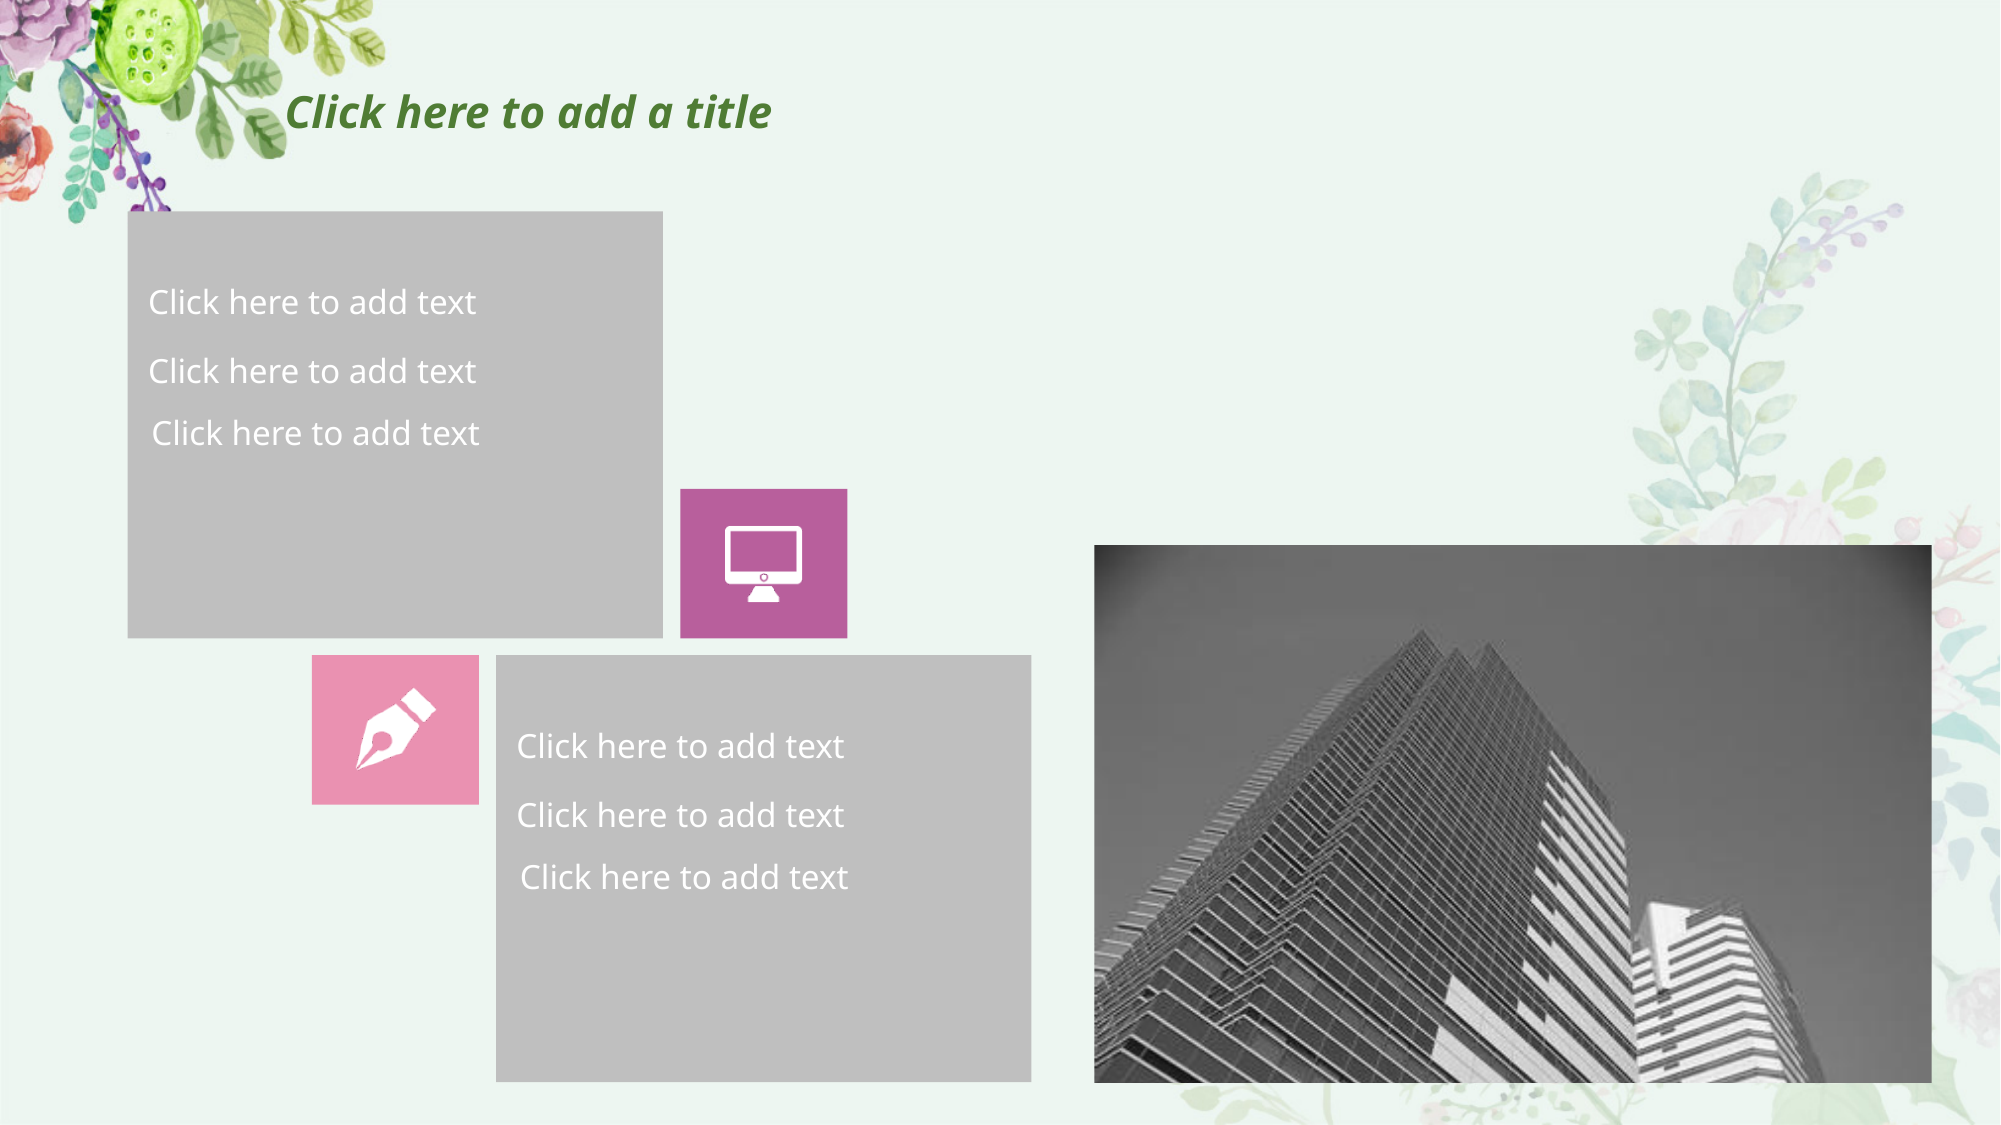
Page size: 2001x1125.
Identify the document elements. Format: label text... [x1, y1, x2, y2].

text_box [127, 211, 663, 639]
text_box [680, 488, 848, 639]
title Click here to add a title [269, 82, 1995, 146]
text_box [311, 655, 479, 805]
picture [0, 0, 2001, 1125]
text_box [495, 655, 1032, 1083]
